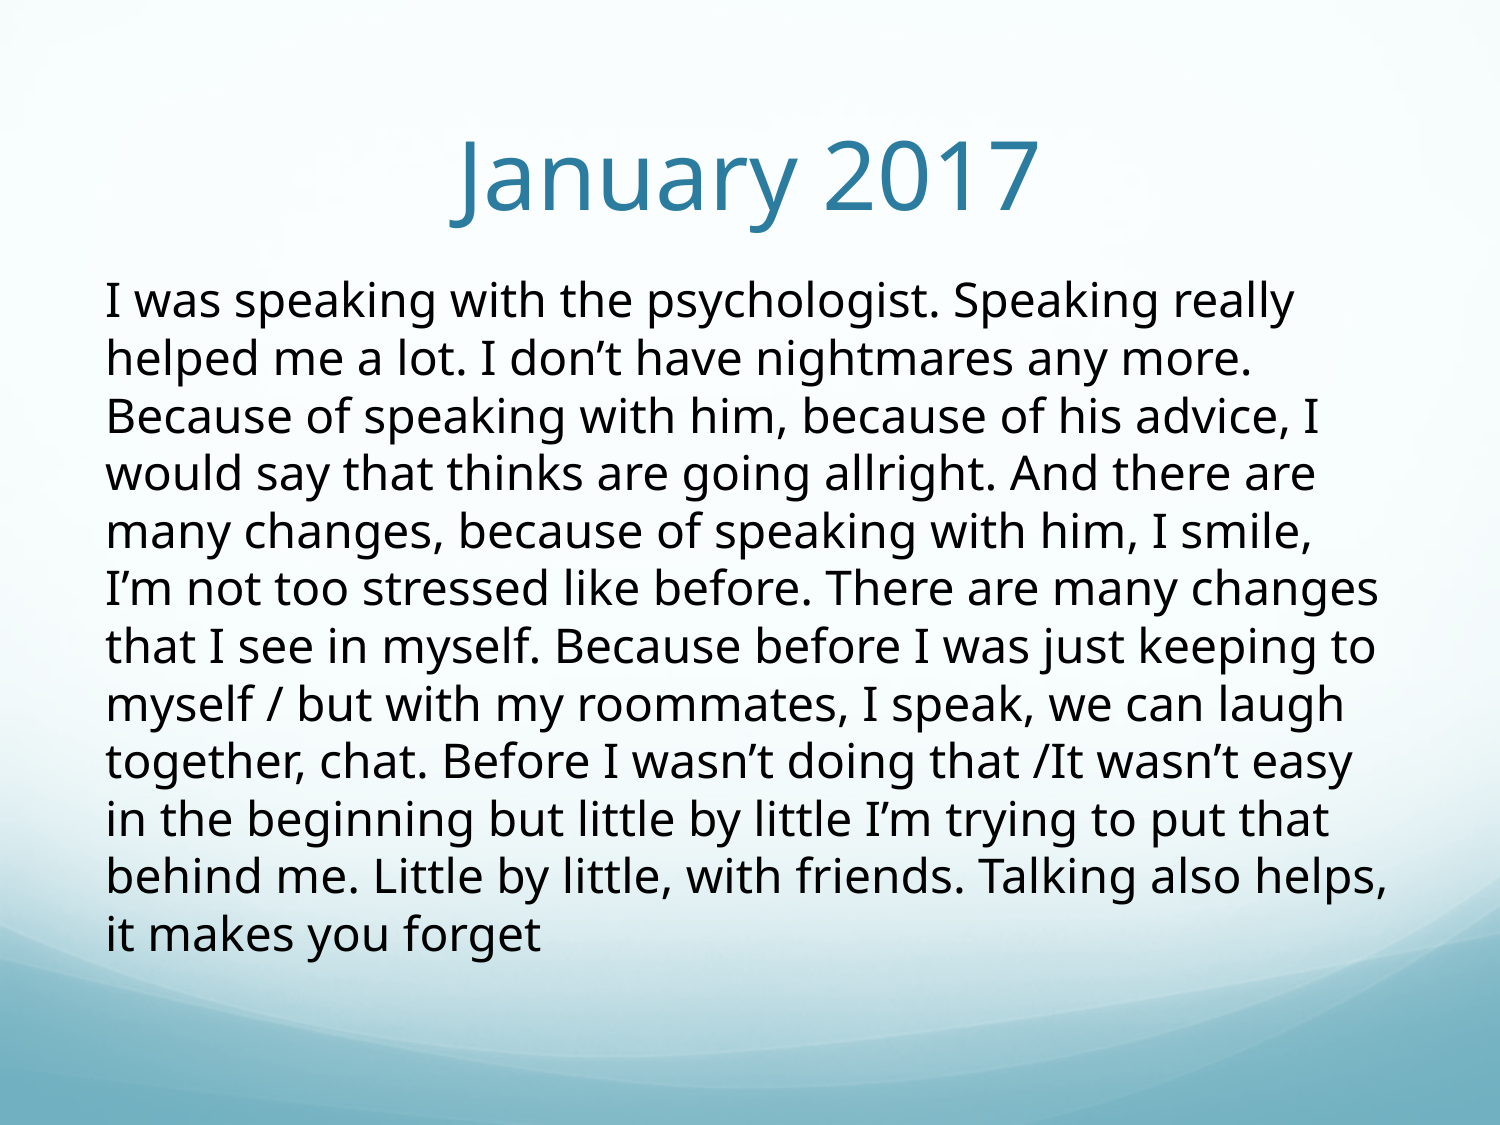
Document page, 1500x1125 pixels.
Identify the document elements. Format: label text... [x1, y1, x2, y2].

title January 2017 [90, 17, 1410, 237]
list I was speaking with the psychologist. Speaking really helped me a lot. I don’t have nightmares any more. Because of speaking with him, because of his advice, I would say that thinks are going allright. And there are many changes, because of speaking with him, I smile, I’m not too stressed like before. There are many changes that I see in myself. Because before I was just keeping to myself / but with my roommates, I speak, we can laugh together, chat. Before I wasn’t doing that /It wasn’t easy in the beginning but little by little I’m trying to put that behind me. Little by little, with friends. Talking also helps, it makes you forget [90, 262, 1410, 975]
